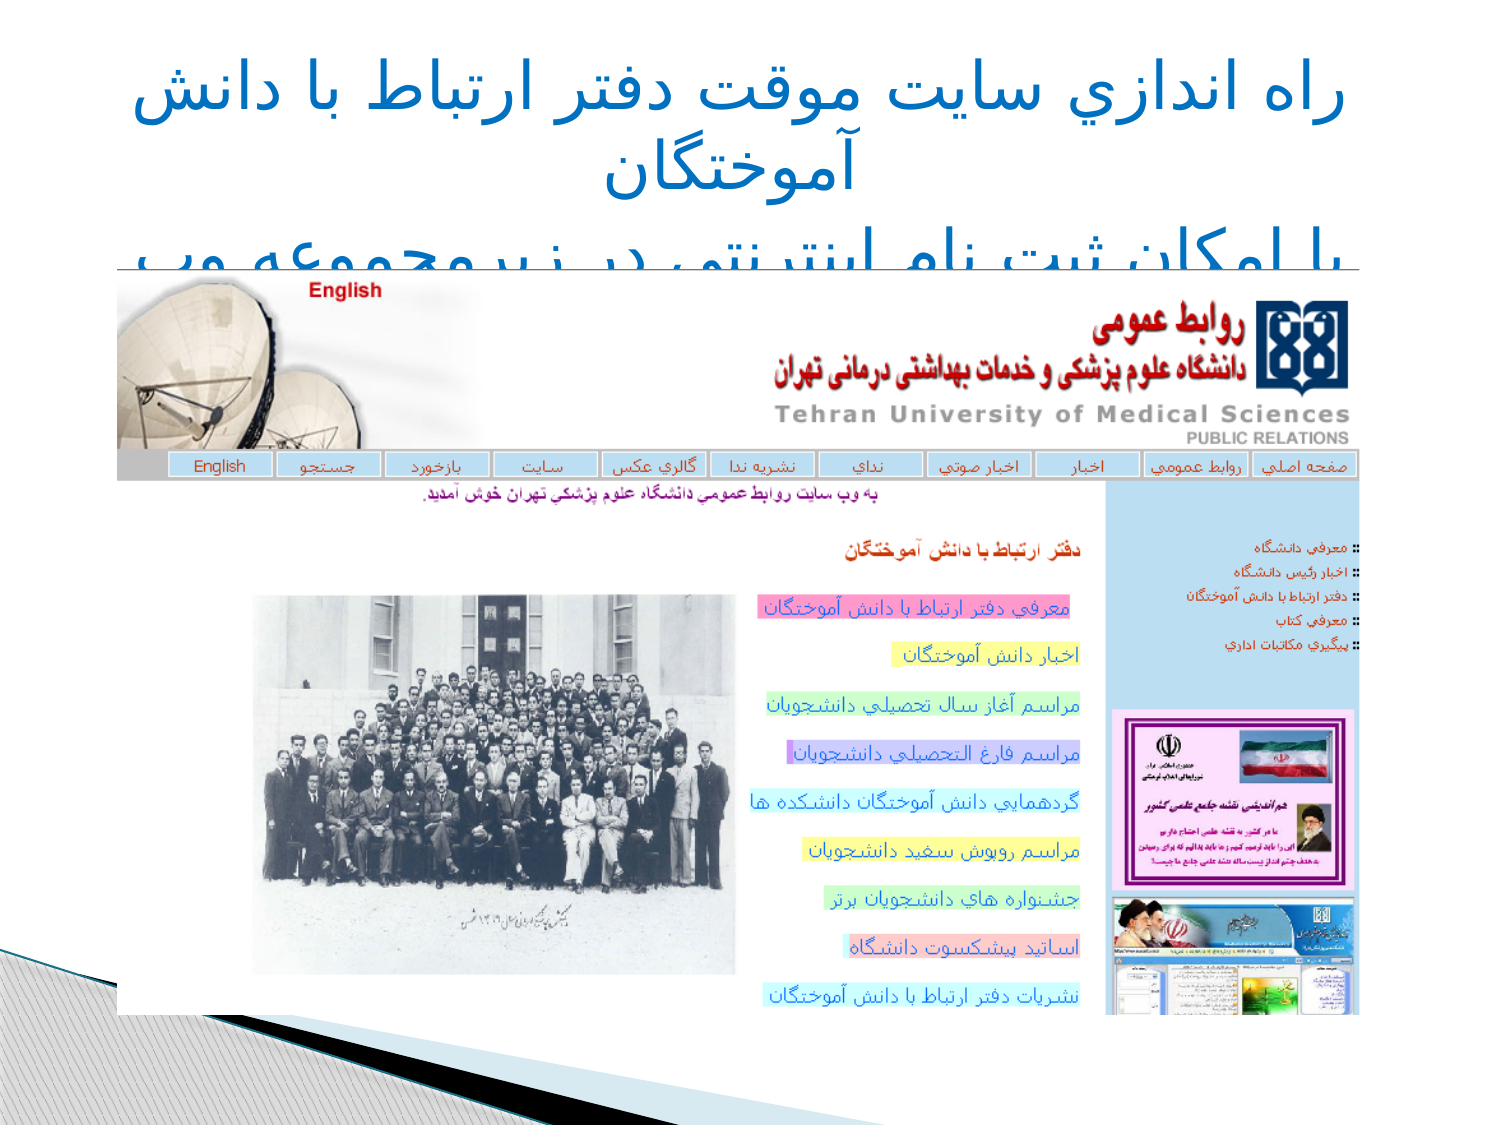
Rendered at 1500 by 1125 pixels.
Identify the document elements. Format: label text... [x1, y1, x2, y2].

list راه اندازي سايت موقت دفتر ارتباط با دانش آموختگان با امكان ثبت نام اينترنتي در زيرمجموعه وب سايت روابط عمومي [34, 34, 1466, 258]
picture [116, 269, 1360, 1016]
